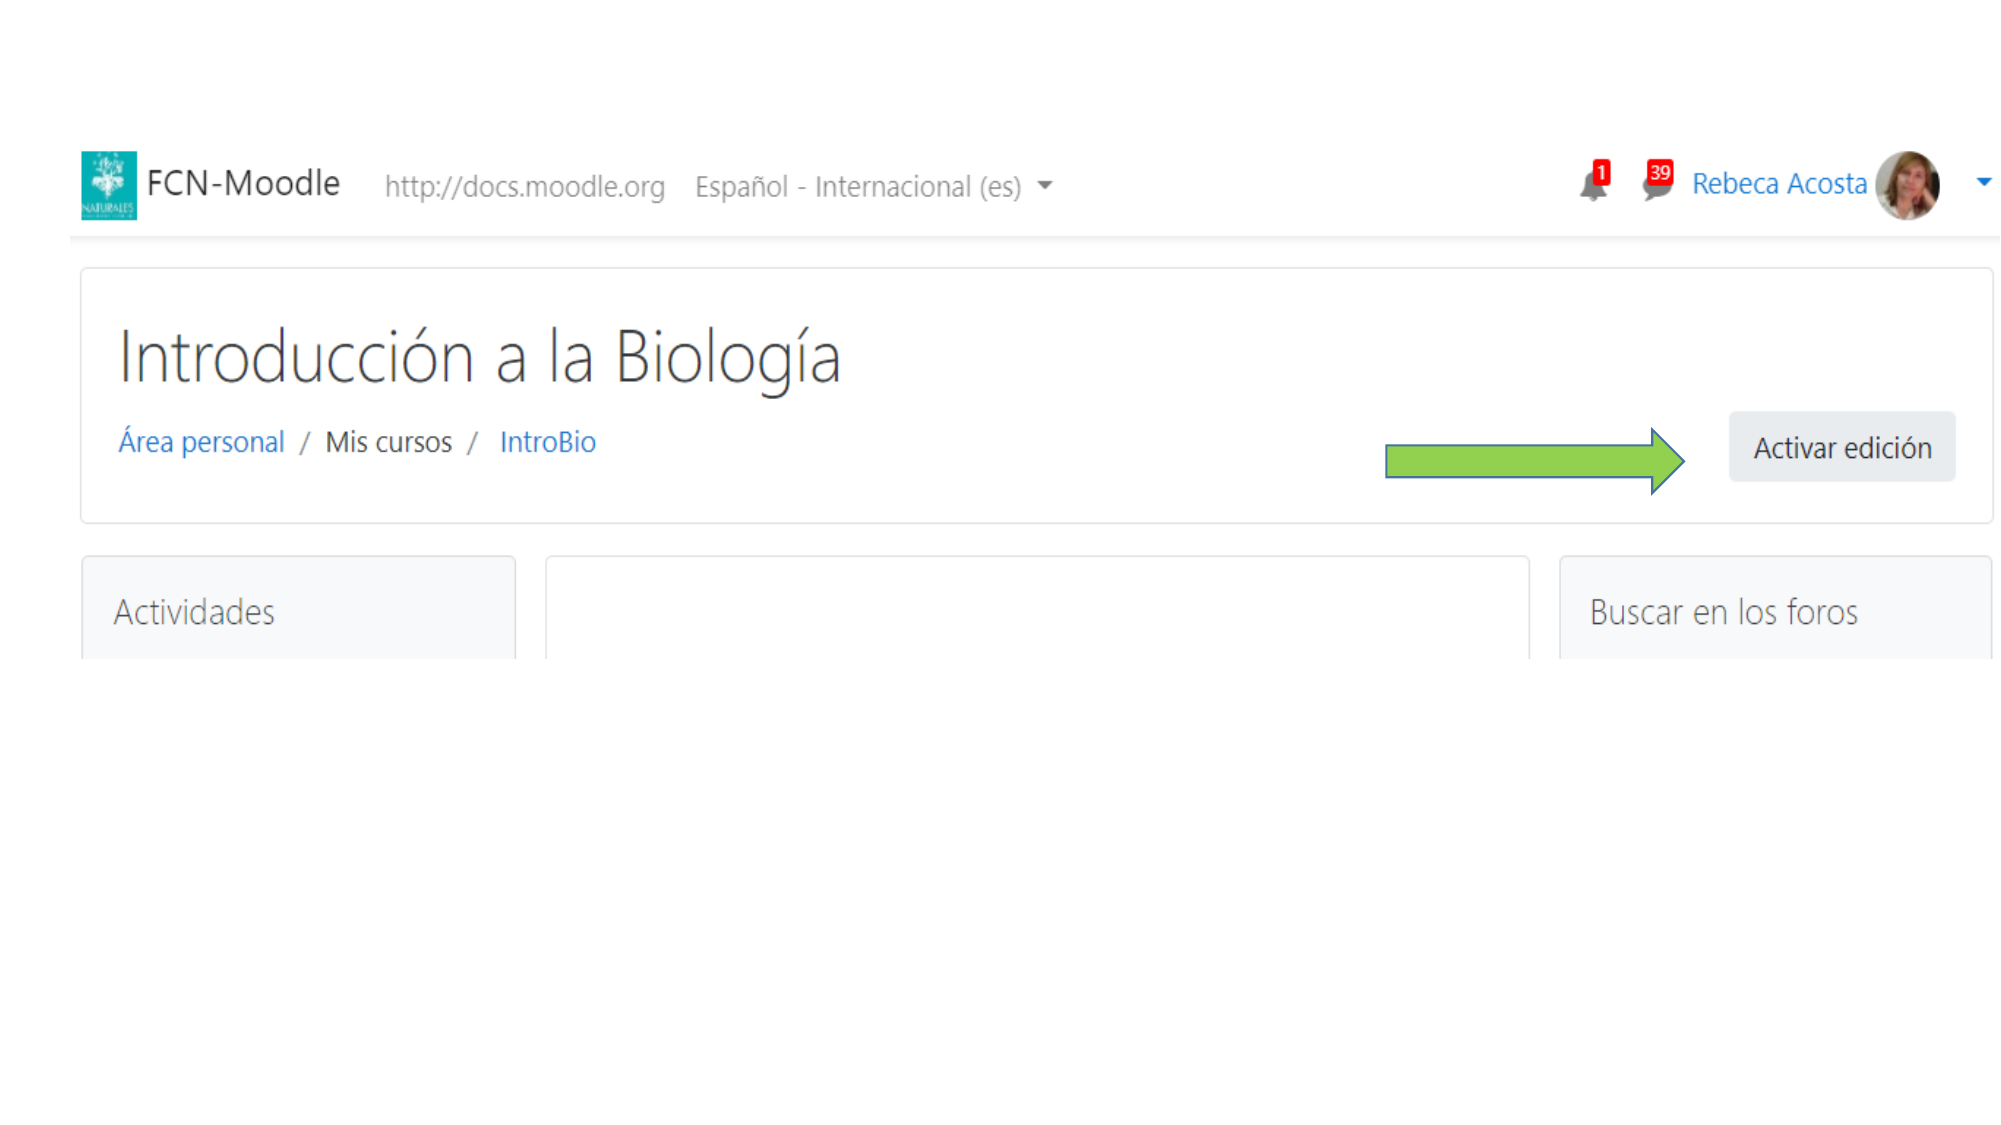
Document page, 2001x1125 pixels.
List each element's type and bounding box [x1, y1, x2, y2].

picture [70, 139, 2000, 659]
